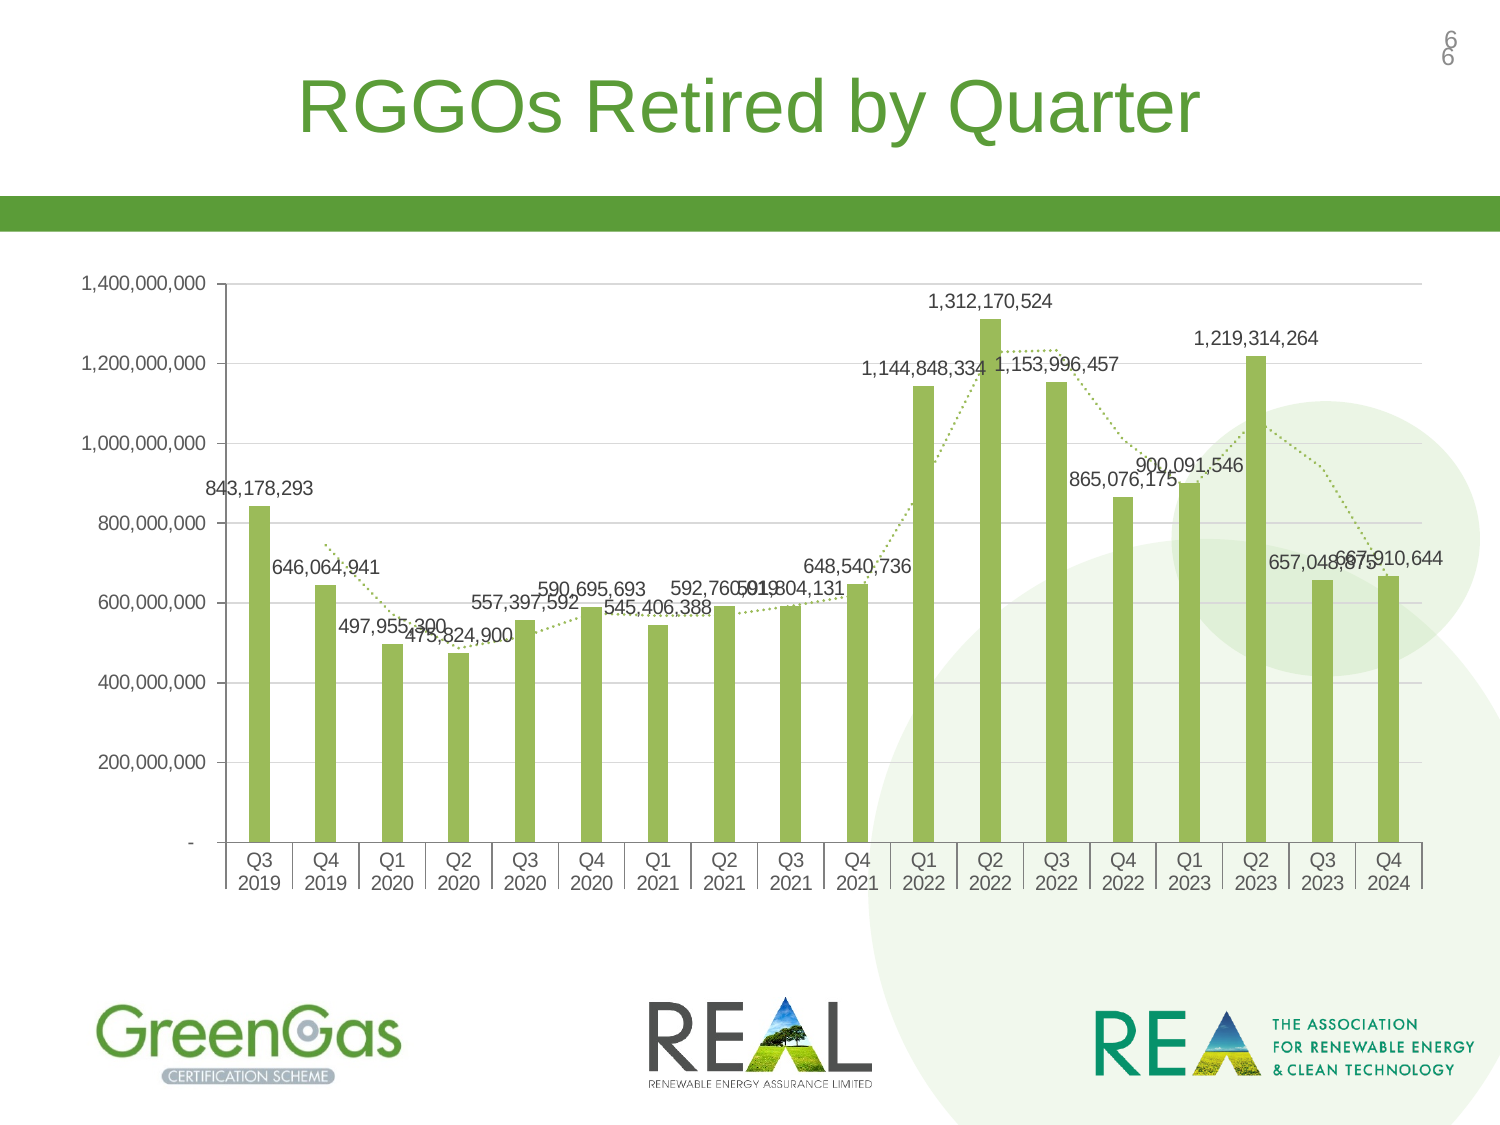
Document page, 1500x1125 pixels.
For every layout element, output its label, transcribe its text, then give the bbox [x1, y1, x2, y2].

slide_number 6 [1120, 25, 1471, 86]
chart [74, 271, 1450, 921]
picture [1095, 1010, 1475, 1076]
picture [75, 990, 425, 1096]
title RGGOs Retired by Quarter [75, 8, 1425, 197]
picture [649, 997, 872, 1088]
text_box 6 [1123, 8, 1474, 69]
